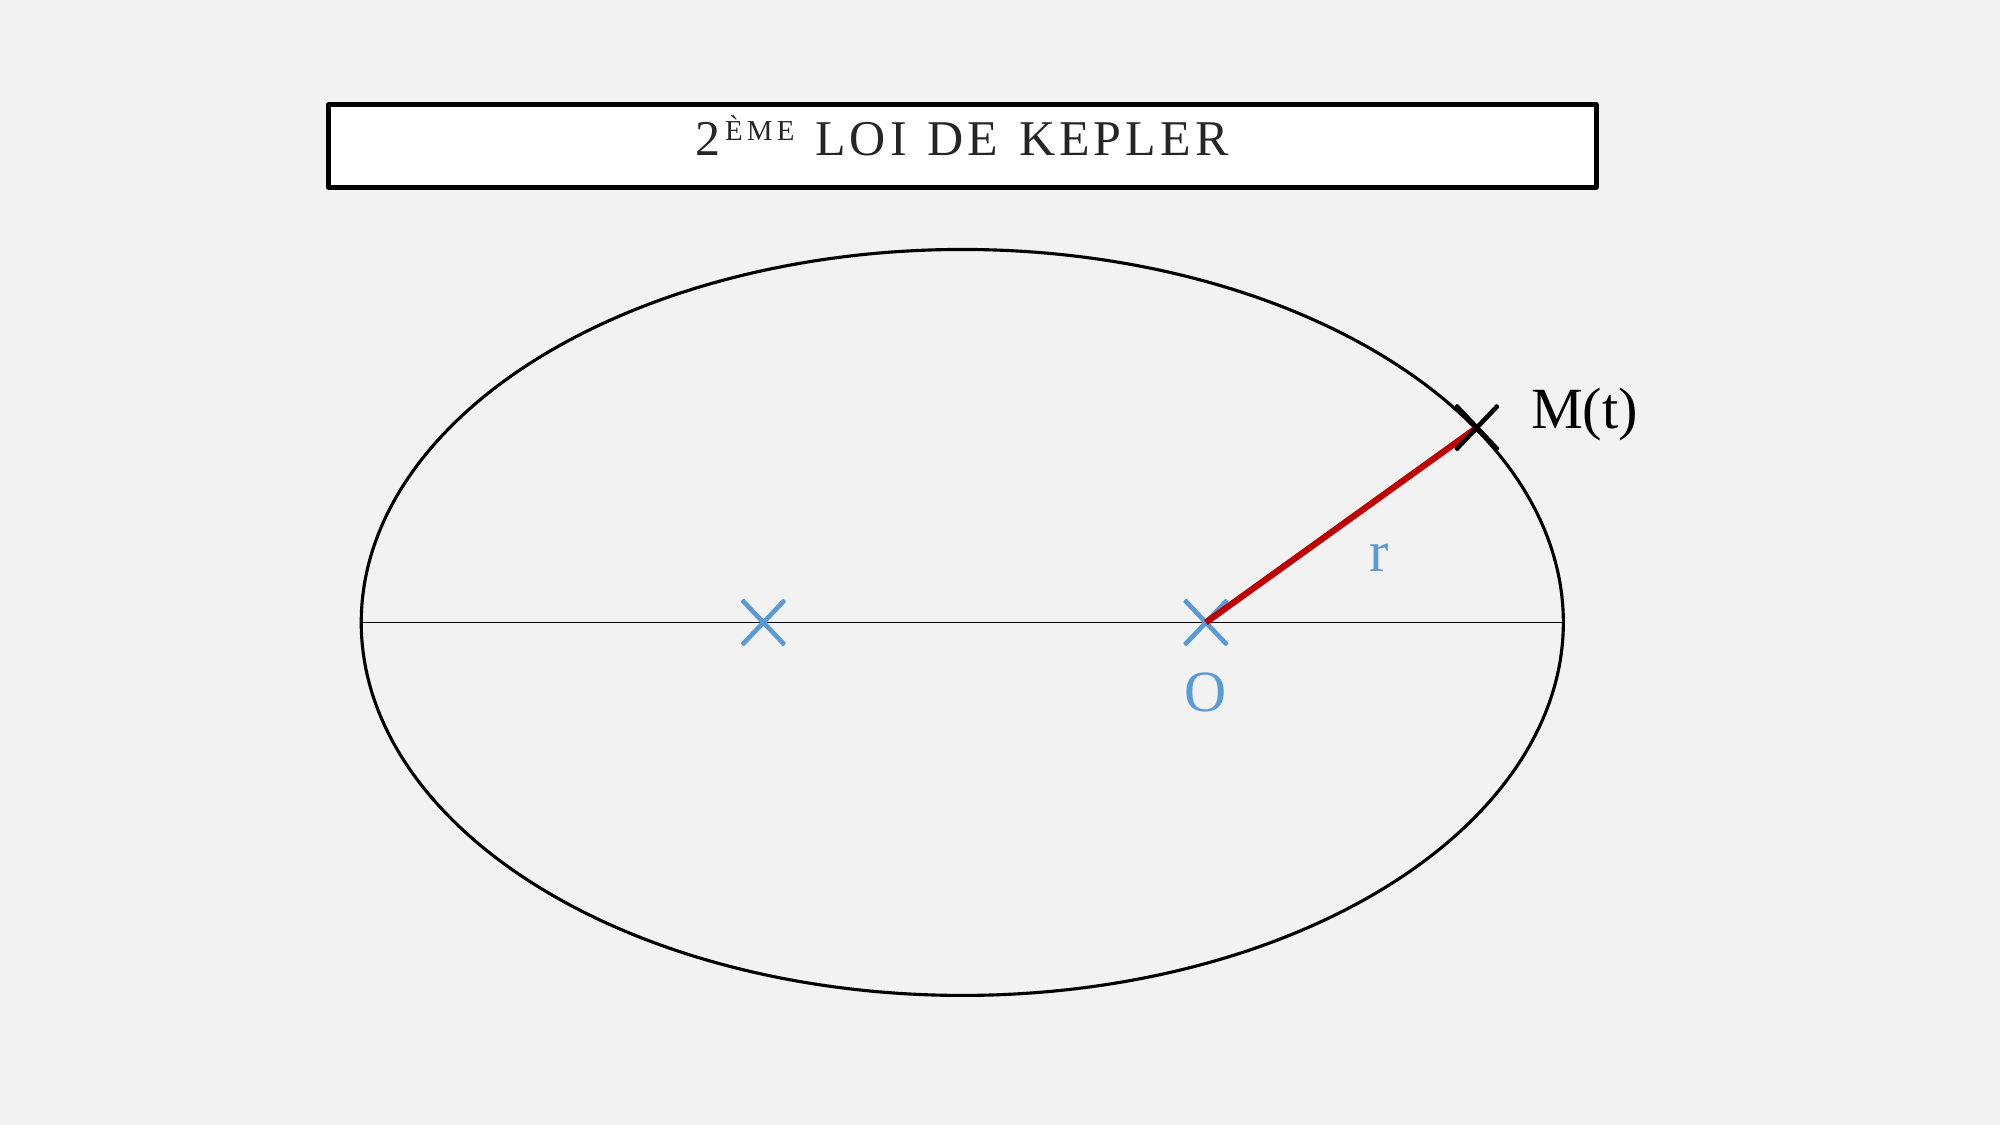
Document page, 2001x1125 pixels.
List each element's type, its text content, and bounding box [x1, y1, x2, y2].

text_box [360, 248, 1565, 997]
text_box [1183, 598, 1205, 622]
text_box [741, 598, 786, 622]
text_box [1205, 427, 1477, 623]
text_box M(t) [1516, 362, 1674, 448]
text_box [741, 623, 786, 647]
text_box 2ème Loi de kepler [327, 103, 1597, 188]
text_box [1454, 404, 1500, 452]
text_box [1183, 623, 1229, 645]
text_box O [1170, 645, 1242, 731]
